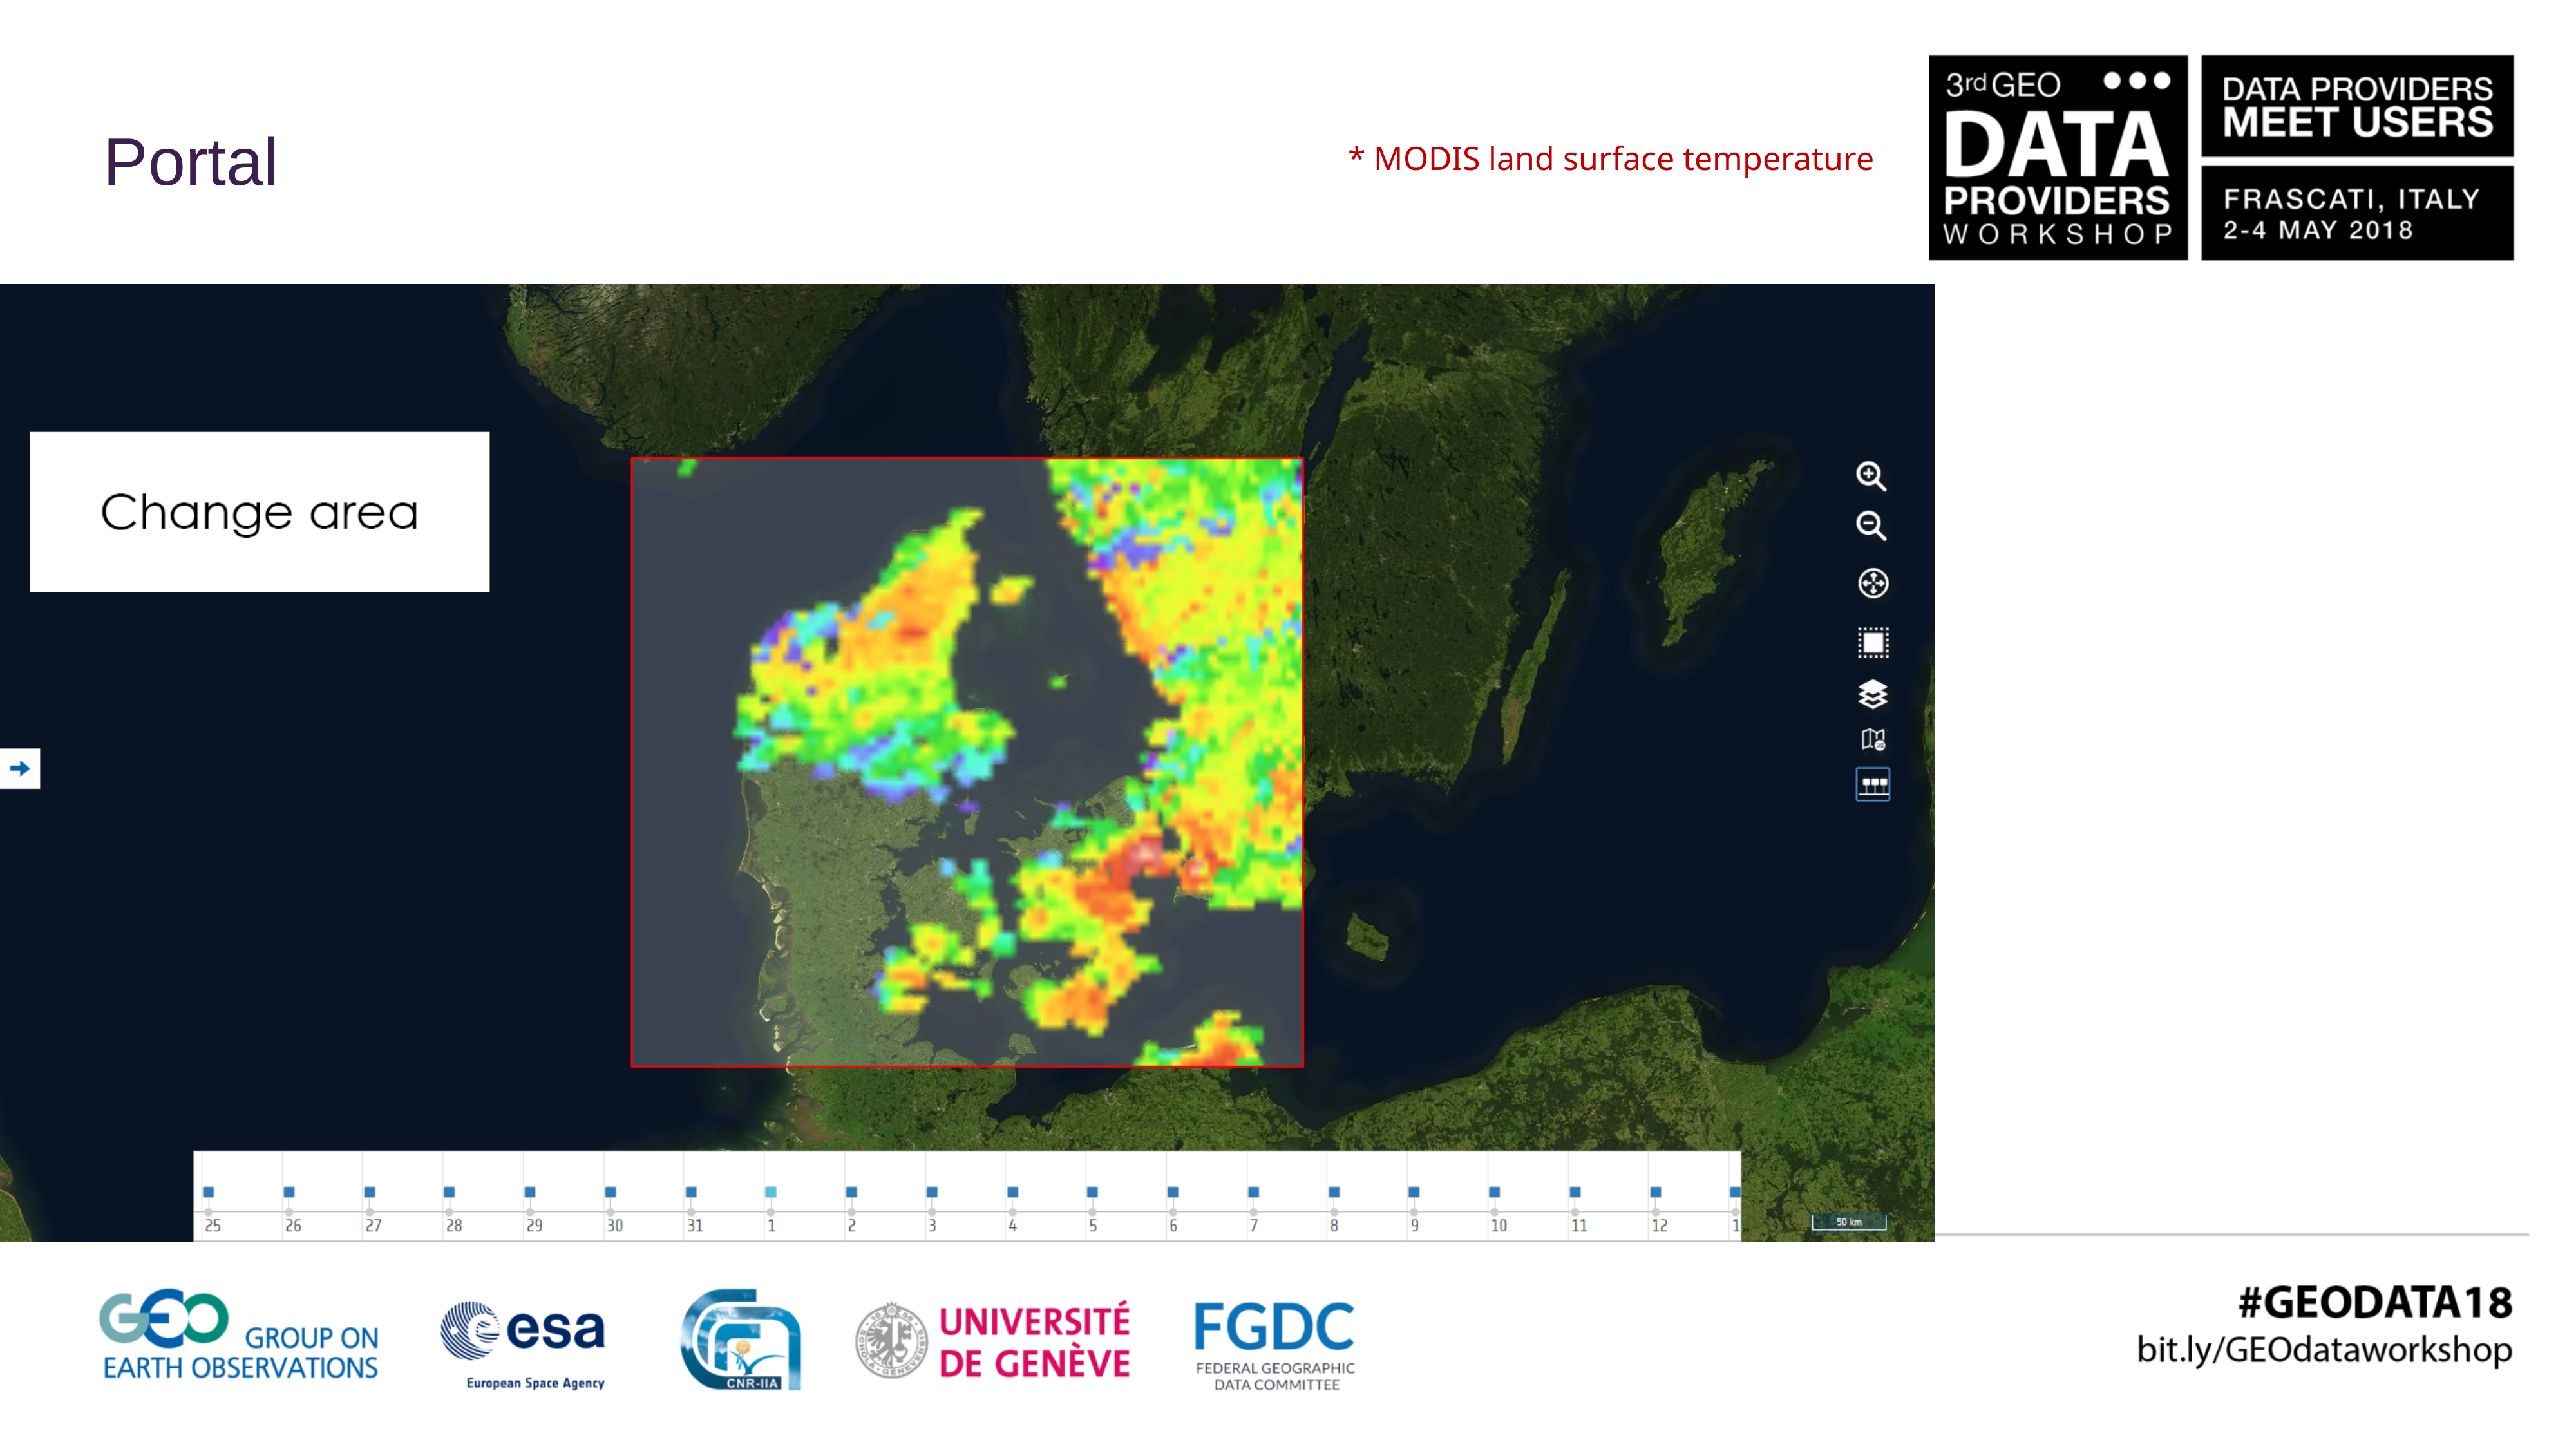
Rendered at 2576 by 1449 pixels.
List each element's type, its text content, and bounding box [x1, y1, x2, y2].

text_box Portal [98, 112, 285, 204]
picture [0, 0, 2576, 1449]
text_box * MODIS land surface temperature [1326, 133, 1897, 182]
